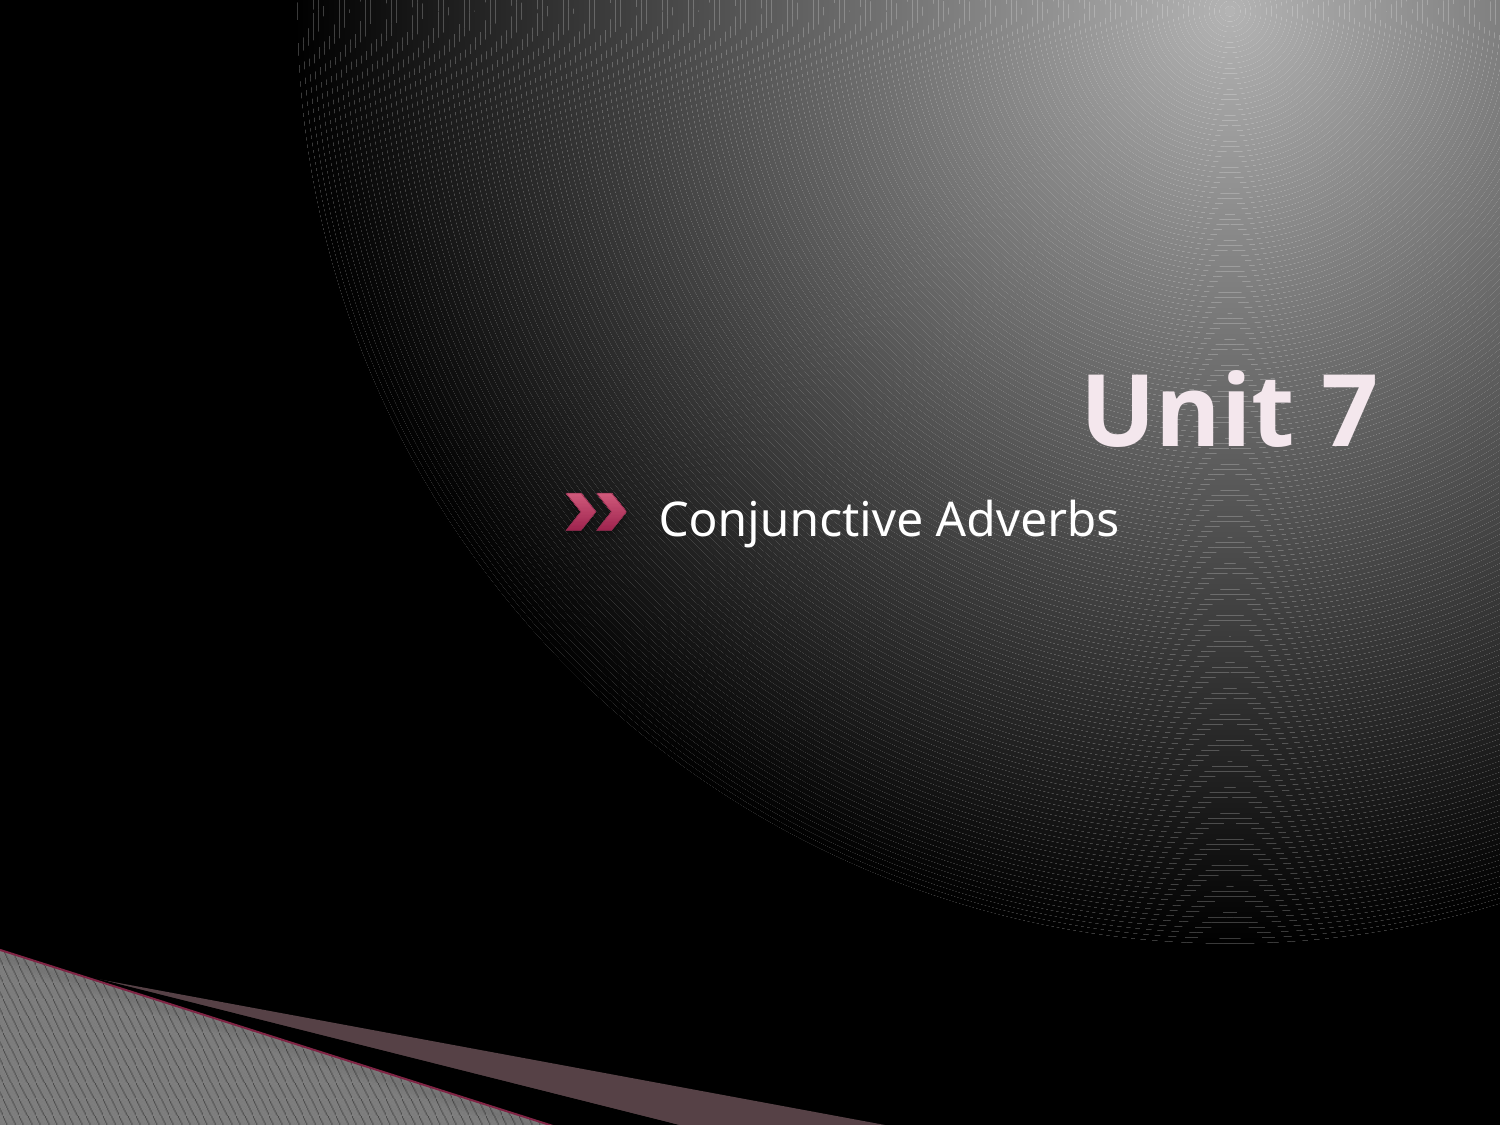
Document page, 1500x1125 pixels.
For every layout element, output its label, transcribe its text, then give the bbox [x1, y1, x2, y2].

list Conjunctive Adverbs [643, 480, 1394, 720]
title Unit 7 [118, 173, 1394, 474]
picture [0, 952, 543, 1125]
